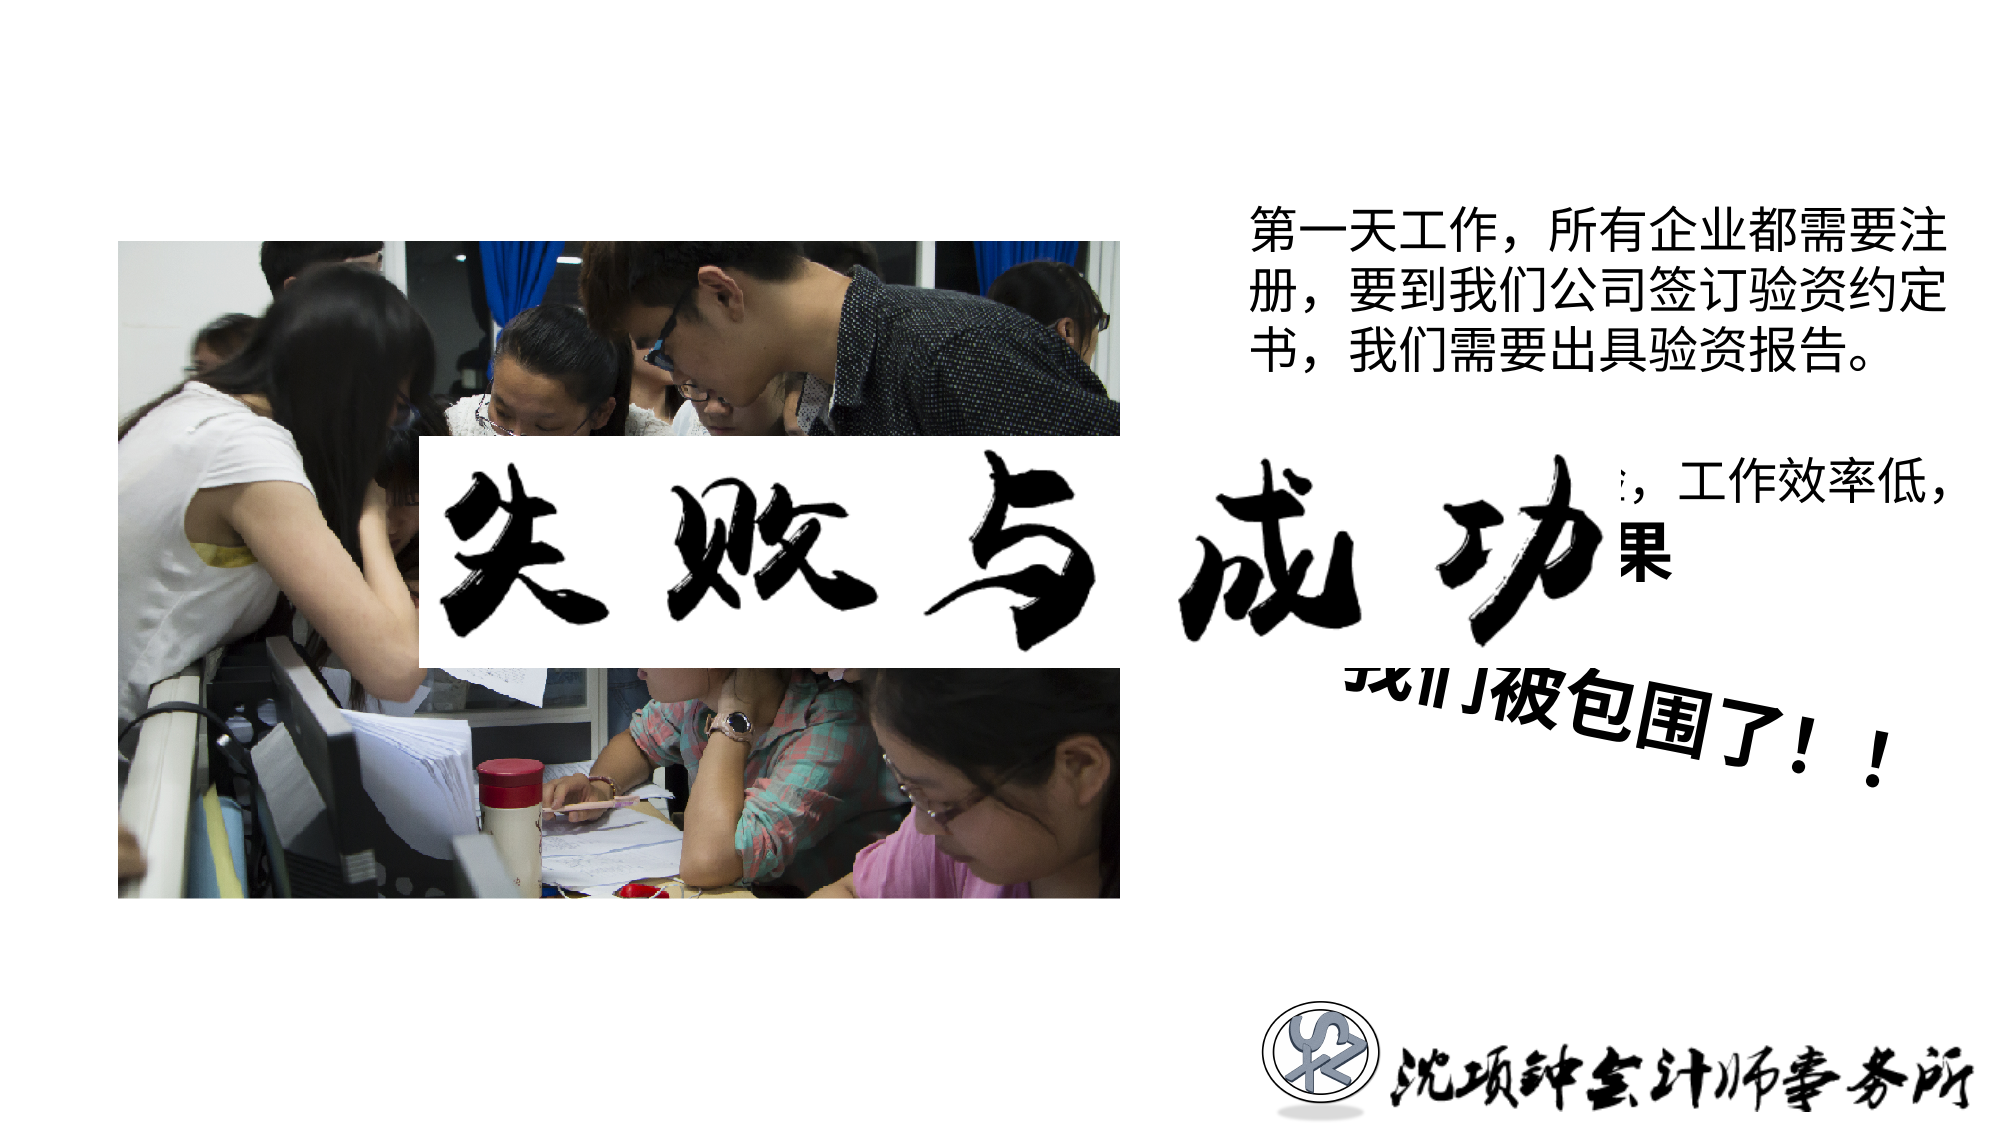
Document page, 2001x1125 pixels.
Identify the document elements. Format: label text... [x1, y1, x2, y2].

text_box 第一天工作，所有企业都需要注册，要到我们公司签订验资约定书，我们需要出具验资报告。 [1233, 190, 1982, 386]
picture [117, 241, 1621, 900]
text_box 我们被包围了！！ [1319, 654, 1923, 817]
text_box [1261, 997, 1982, 1125]
text_box 一开始没有经验，工作效率低， 结果 [1621, 442, 1952, 597]
